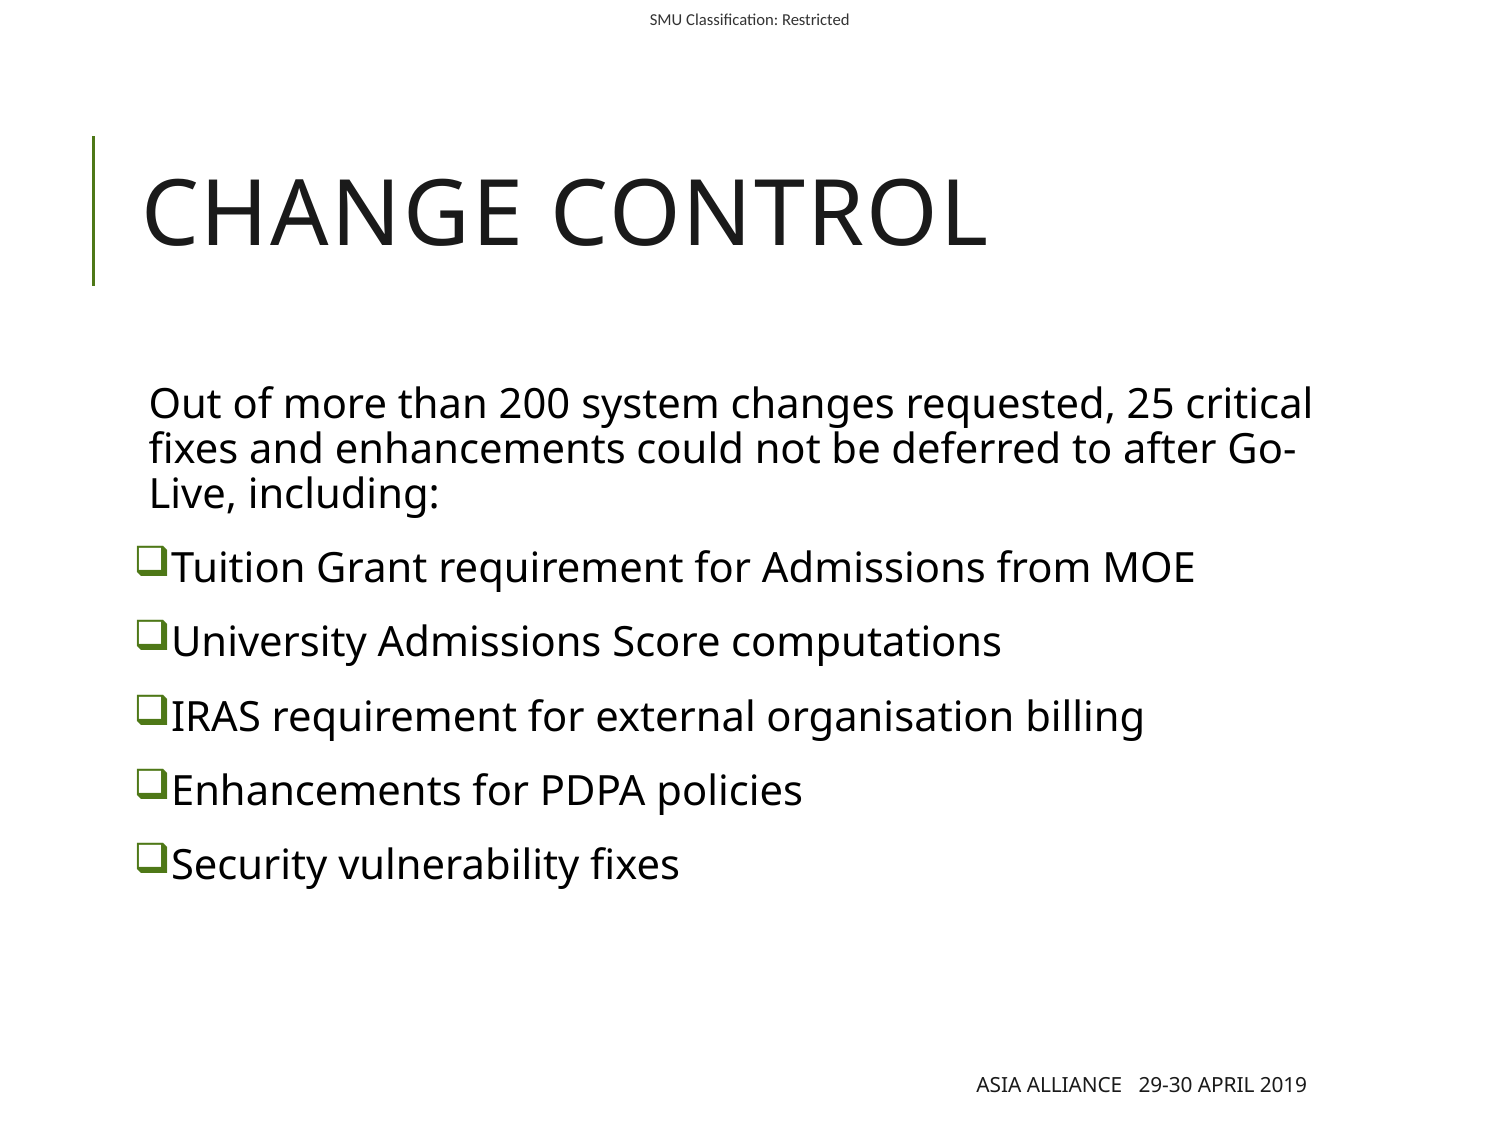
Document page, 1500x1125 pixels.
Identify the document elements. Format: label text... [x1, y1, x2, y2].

title Change Control [126, 96, 1322, 342]
list Out of more than 200 system changes requested, 25 critical fixes and enhancements could not be deferred to after Go-Live, including: Tuition Grant requirement for Admissions from MOE University Admissions Score computations IRAS requirement for external organisation billing Enhancements for PDPA policies Security vulnerability fixes [126, 375, 1322, 1035]
footer Asia Alliance 29-30 April 2019 [595, 1061, 1322, 1107]
